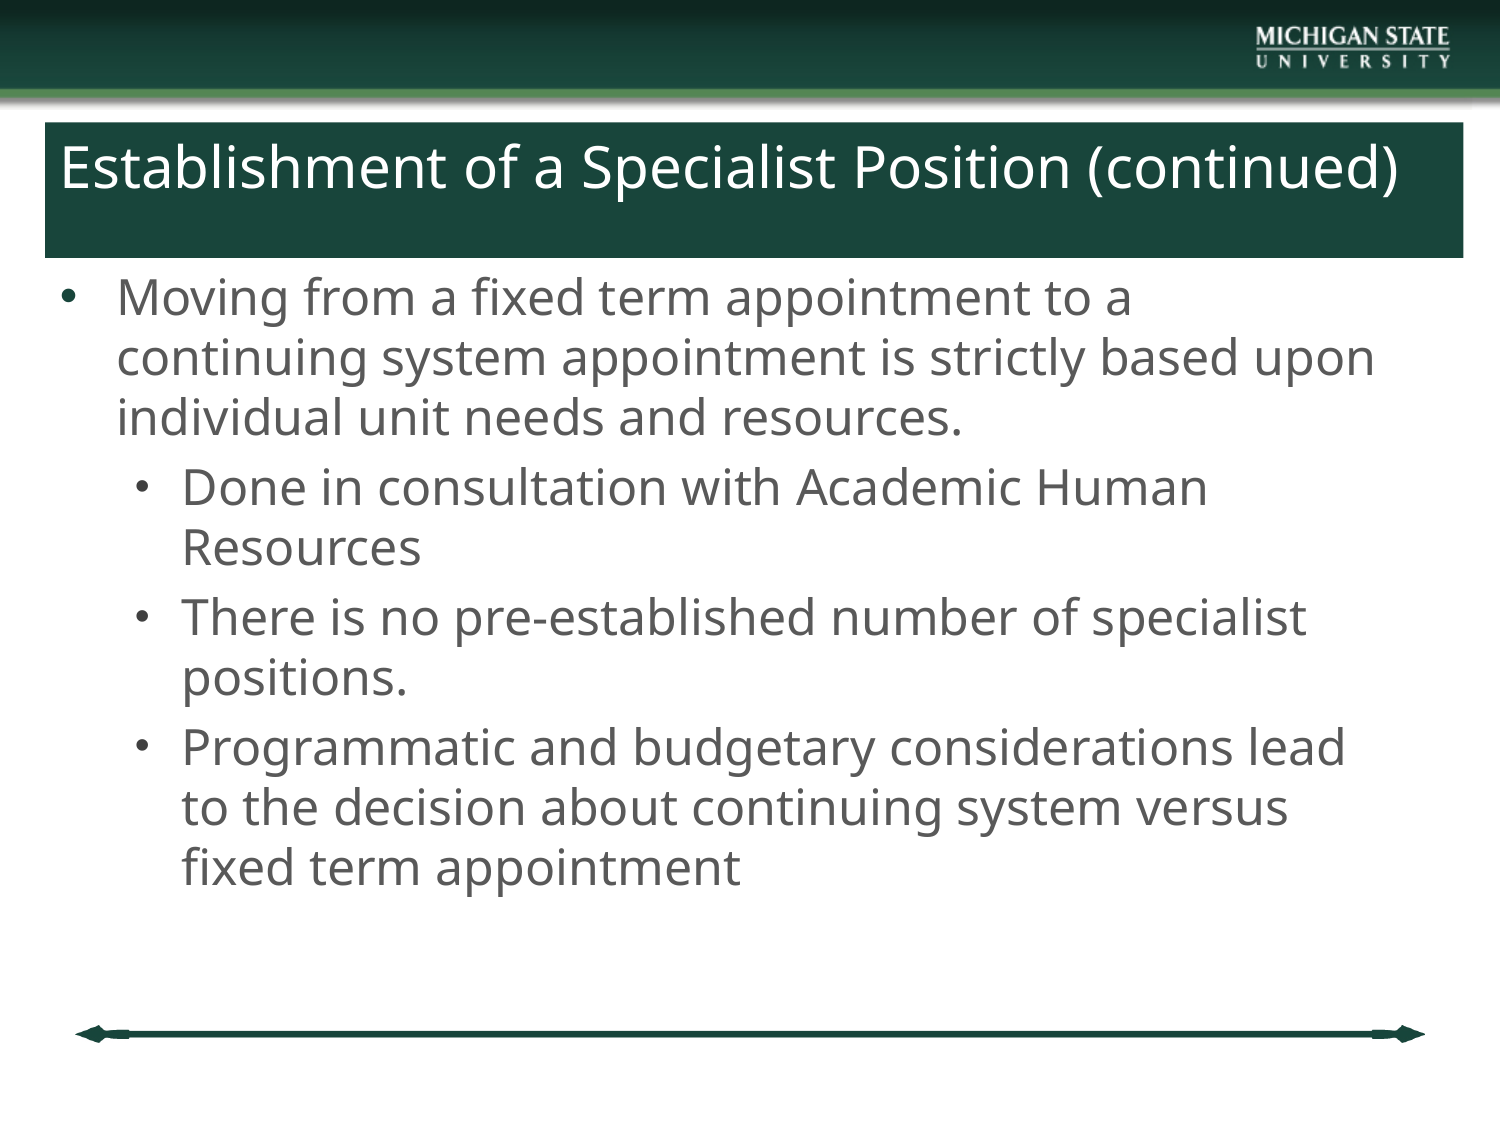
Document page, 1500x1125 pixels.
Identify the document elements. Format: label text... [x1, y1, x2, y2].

title Establishment of a Specialist Position (continued) [45, 122, 1464, 258]
picture [75, 1025, 1425, 1043]
picture [0, 0, 1500, 110]
list Moving from a fixed term appointment to a continuing system appointment is strictly based upon individual unit needs and resources. Done in consultation with Academic Human Resources There is no pre-established number of specialist positions. Programmatic and budgetary considerations lead to the decision about continuing system versus fixed term appointment [45, 257, 1395, 1017]
